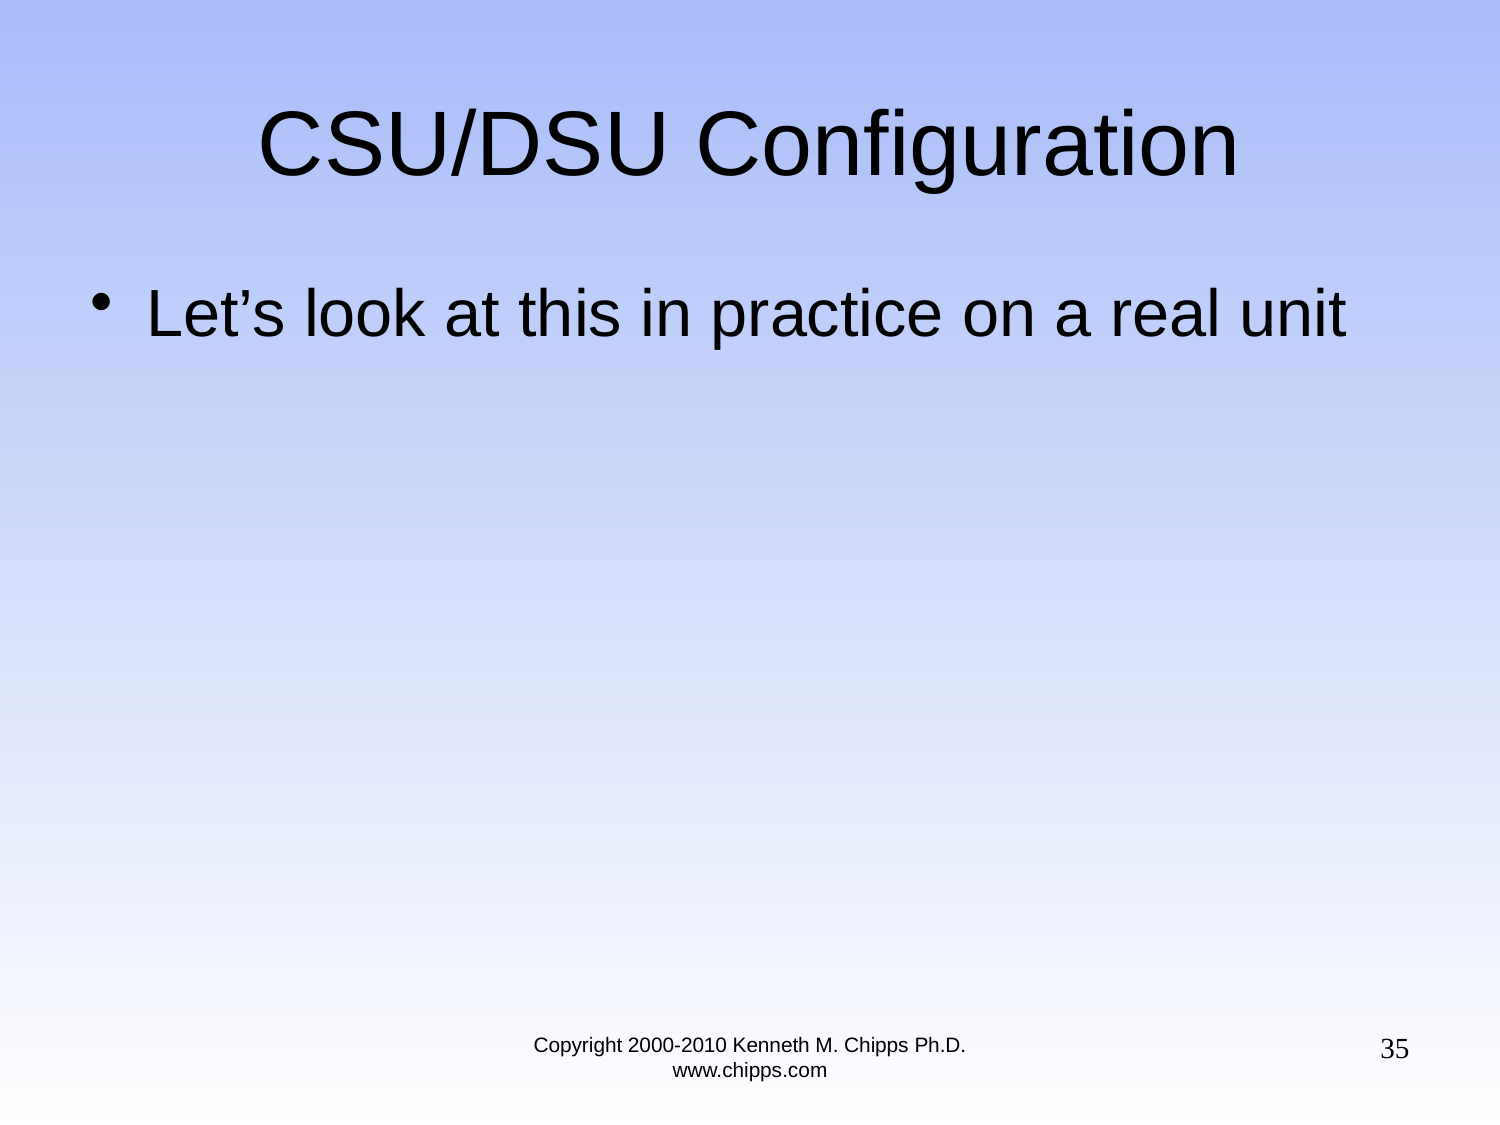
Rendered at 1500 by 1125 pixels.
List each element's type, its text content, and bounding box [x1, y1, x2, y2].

footer Copyright 2000-2010 Kenneth M. Chipps Ph.D. www.chipps.com [449, 1024, 1051, 1103]
list Let’s look at this in practice on a real unit [74, 262, 1426, 1006]
slide_number 35 [1074, 1021, 1426, 1101]
title CSU/DSU Configuration [74, 44, 1426, 233]
